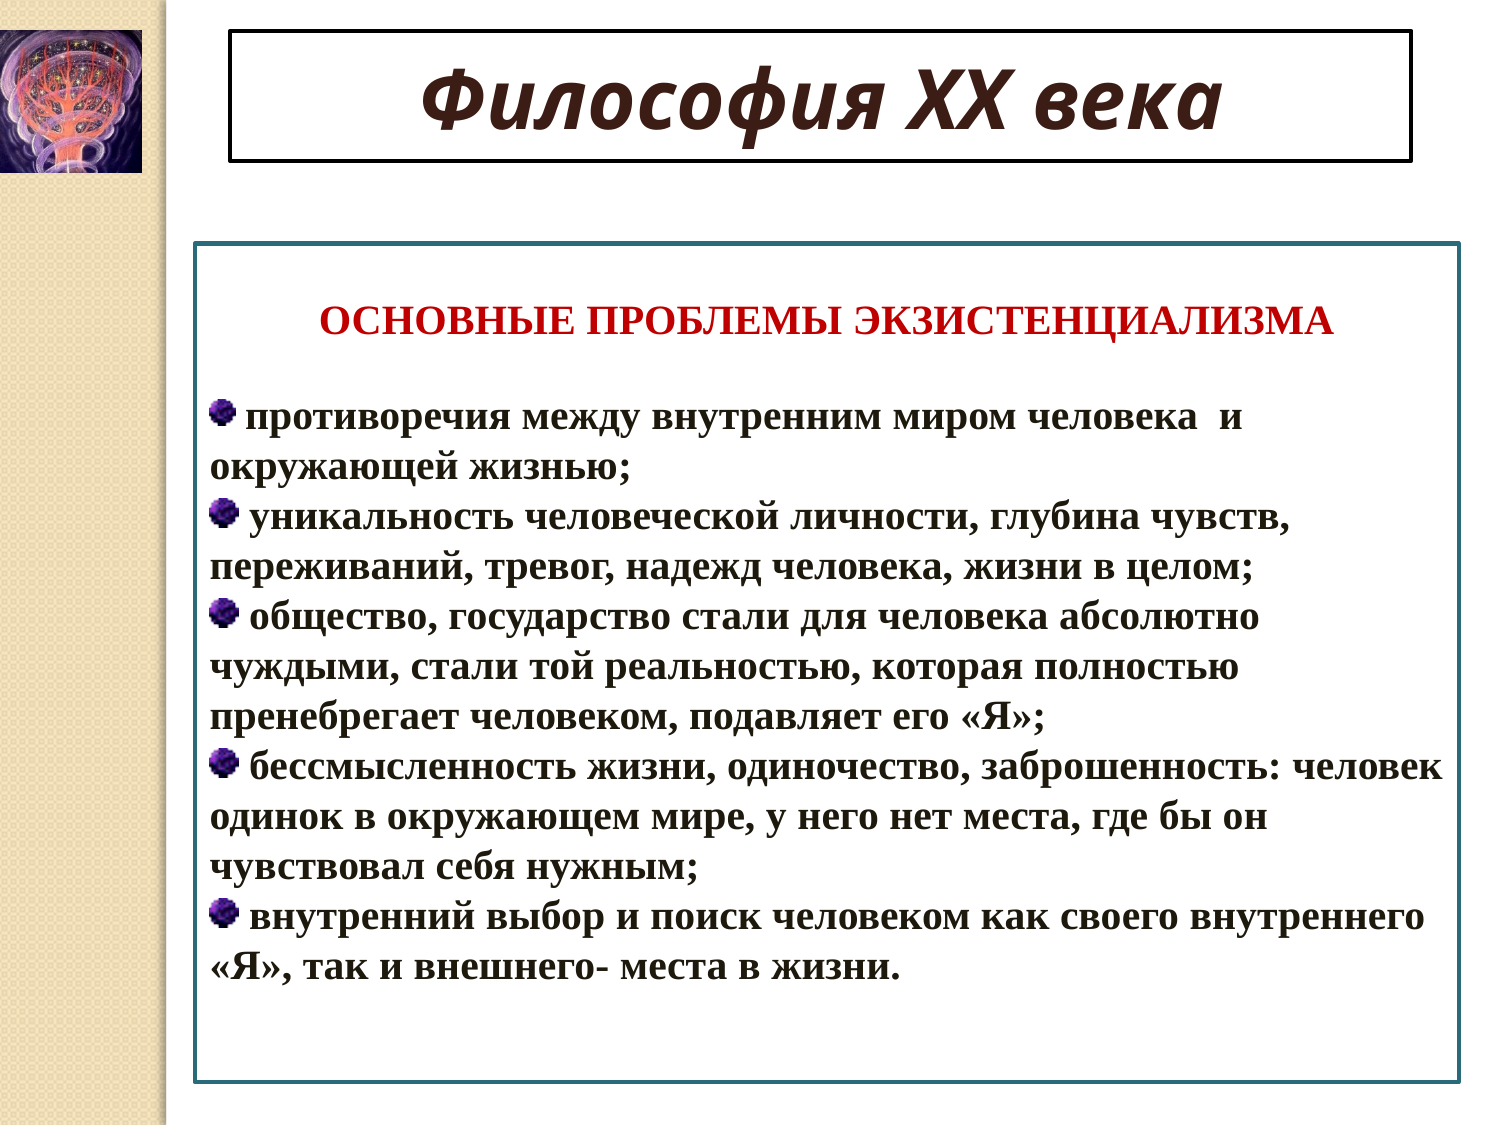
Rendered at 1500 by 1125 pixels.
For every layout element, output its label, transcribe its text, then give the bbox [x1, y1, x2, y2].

text_box ОСНОВНЫЕ ПРОБЛЕМЫ ЭКЗИСТЕНЦИАЛИЗМА противоречия между внутренним миром человека и окружающей жизнью; уникальность человеческой личности, глубина чувств, переживаний, тревог, надежд человека, жизни в целом; общество, государство стали для человека абсолютно чуждыми, стали той реальностью, которая полностью пренебрегает человеком, подавляет его «Я»; бессмысленность жизни, одиночество, заброшенность: человек одинок в окружающем мире, у него нет места, где бы он чувствовал себя нужным; внутренний выбор и поиск человеком как своего внутреннего «Я», так и внешнего- места в жизни. [193, 241, 1461, 1084]
picture [209, 399, 236, 426]
picture [209, 748, 239, 778]
picture [209, 498, 239, 528]
text_box Философия XX века [228, 29, 1413, 163]
picture [209, 898, 239, 928]
picture [0, 30, 142, 173]
picture [209, 598, 239, 628]
